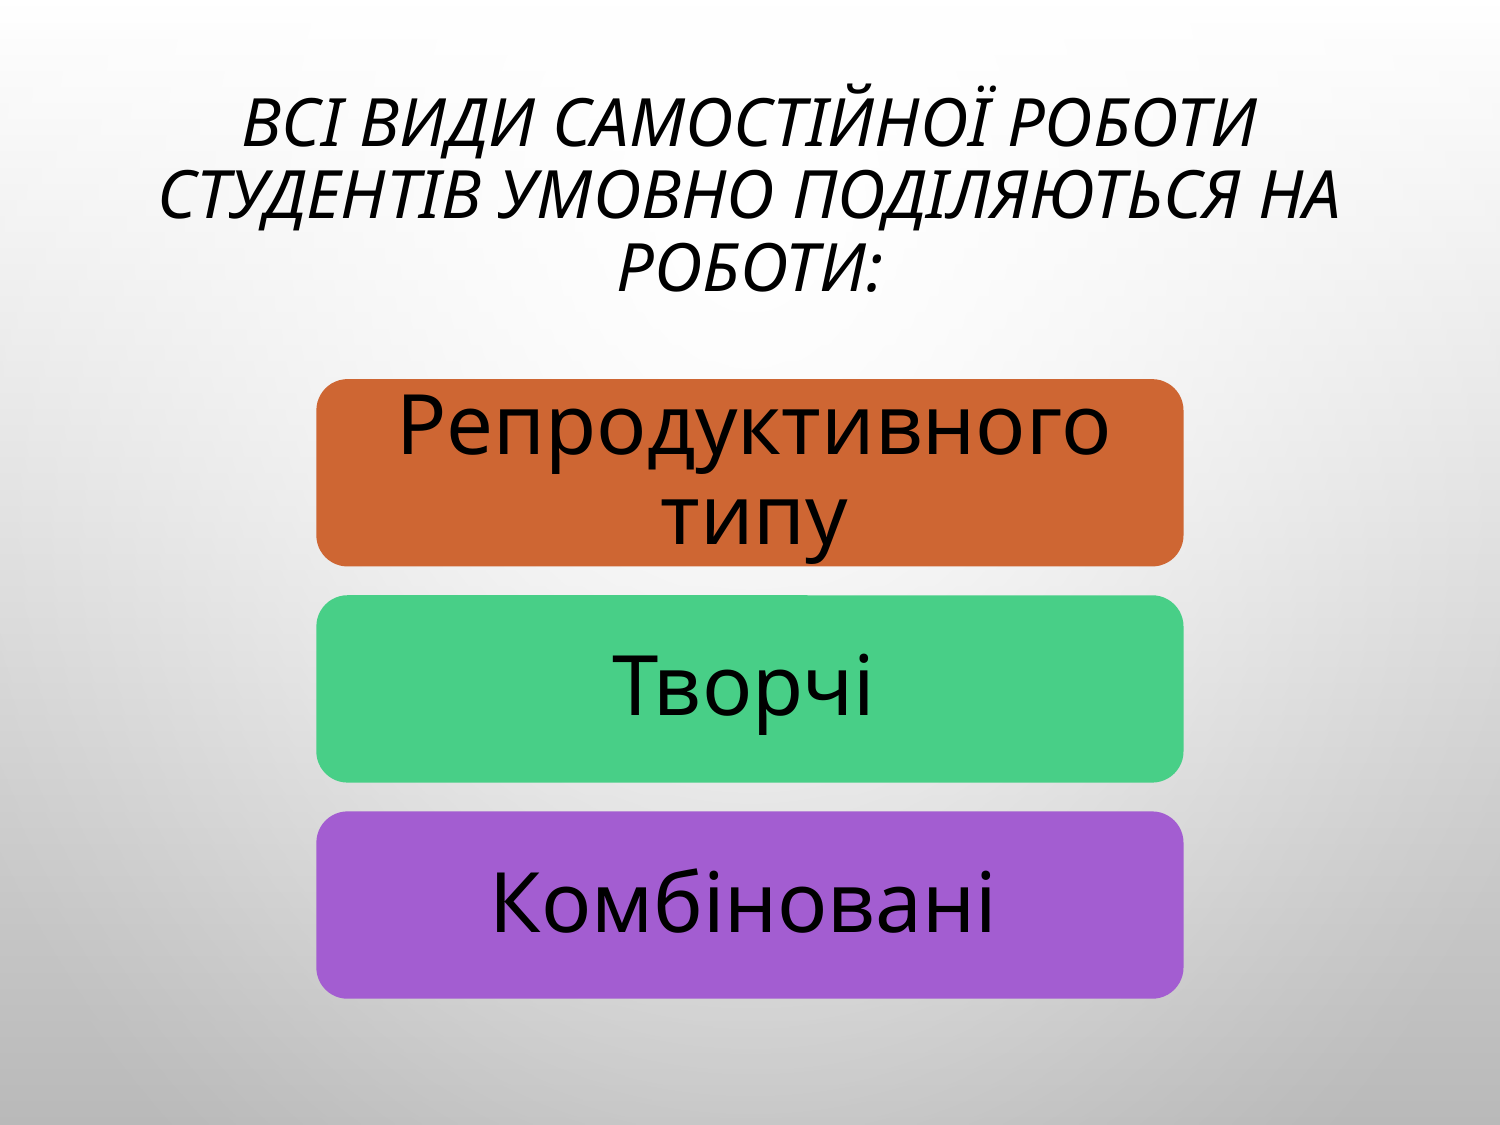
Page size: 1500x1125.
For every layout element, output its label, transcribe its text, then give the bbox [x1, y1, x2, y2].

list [316, 378, 1184, 1000]
picture [0, 0, 1500, 1125]
title Всі види самостійної роботи студентів умовно поділяються на роботи: [112, 66, 1388, 329]
